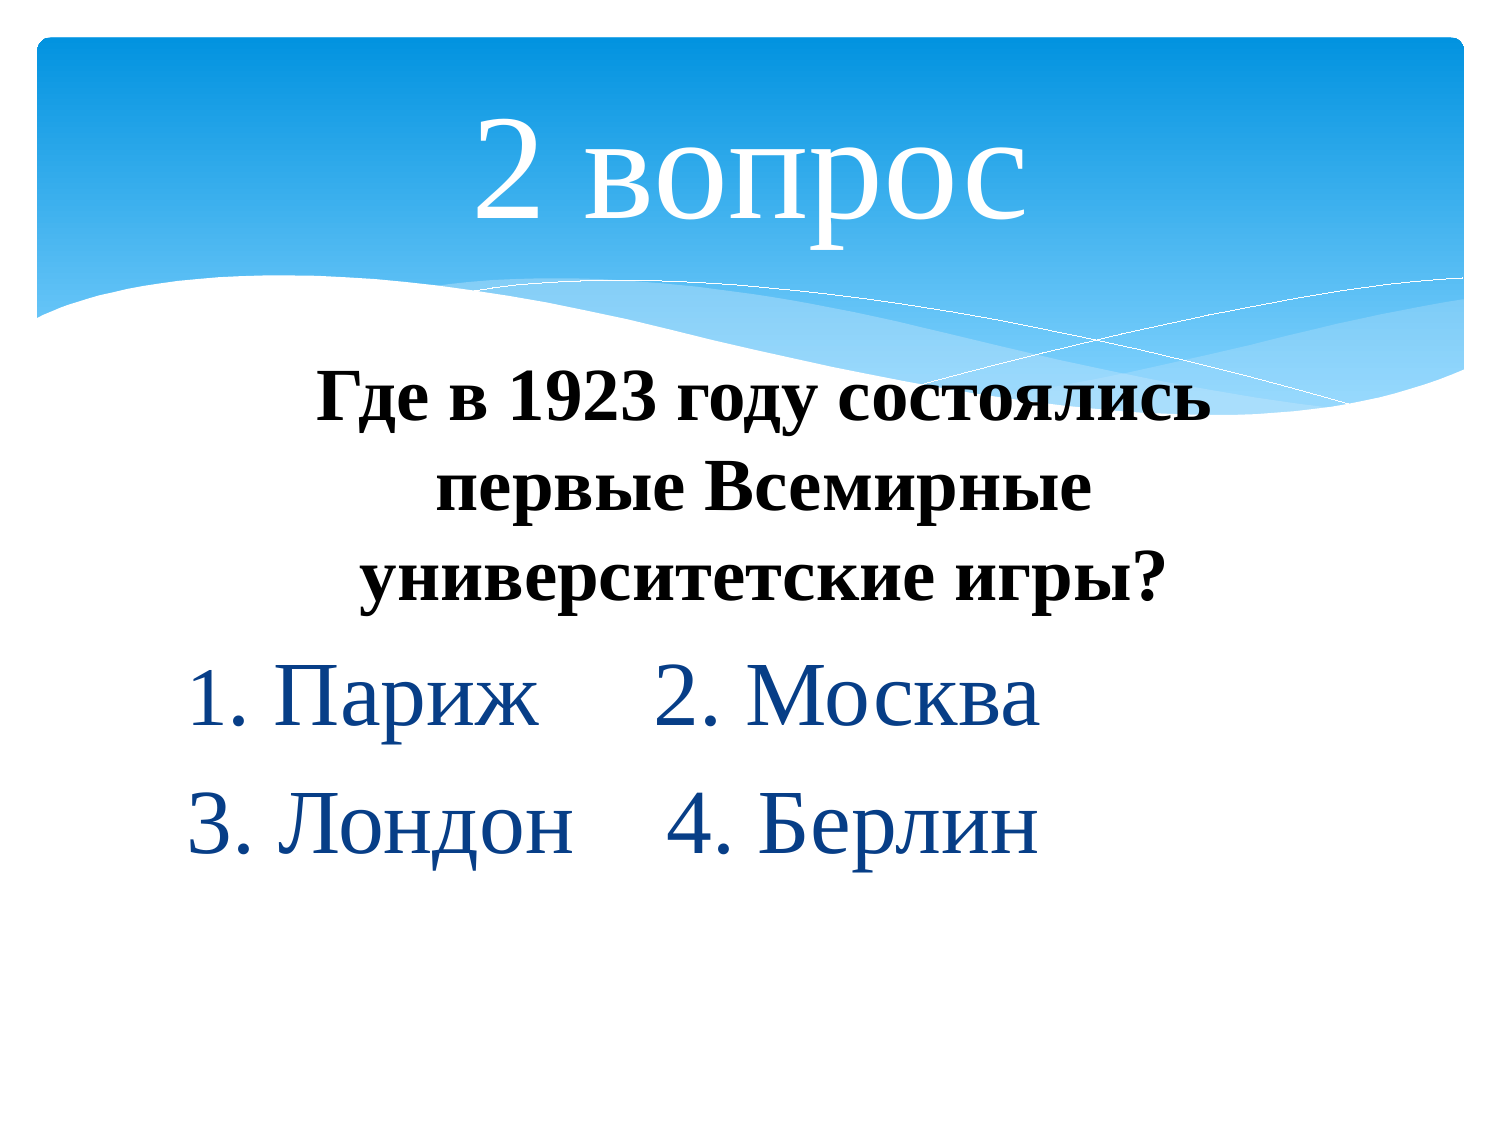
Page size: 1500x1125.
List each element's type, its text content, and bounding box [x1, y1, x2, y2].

list Где в 1923 году состоялись первые Всемирные университетские игры? 1. Париж 2. Москва 3. Лондон 4. Берлин [171, 338, 1359, 1005]
title 2 вопрос [75, 55, 1425, 261]
